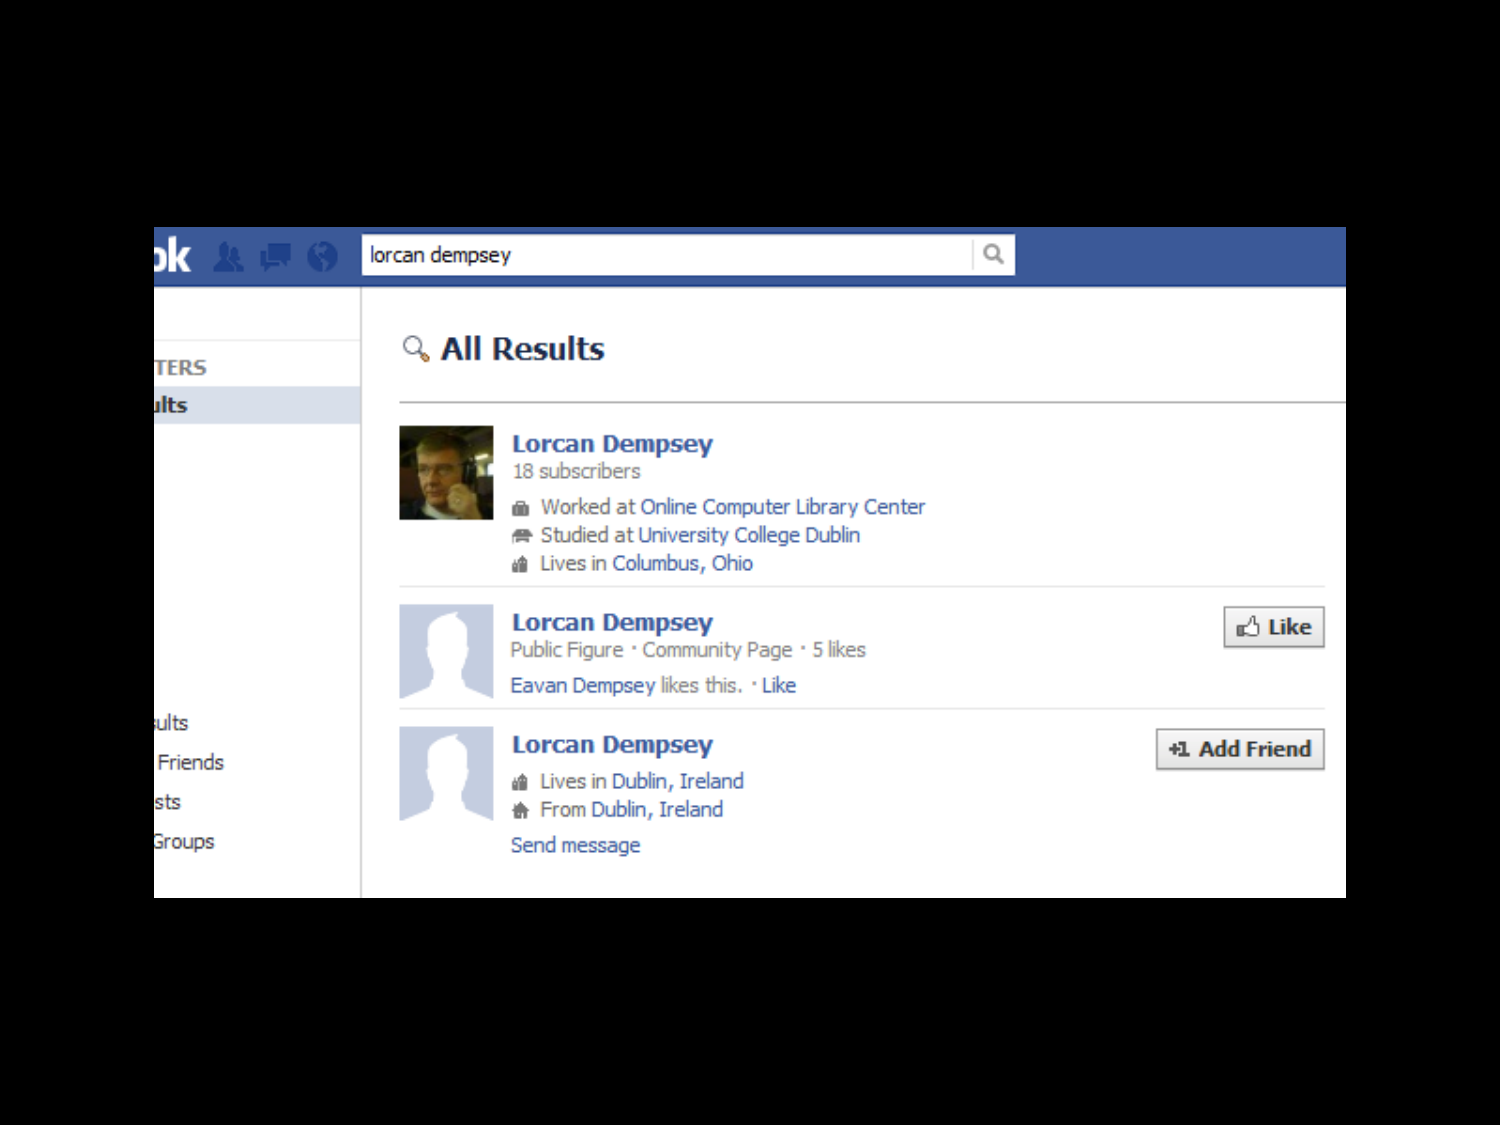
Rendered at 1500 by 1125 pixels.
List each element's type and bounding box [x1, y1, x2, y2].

picture [154, 227, 1346, 898]
